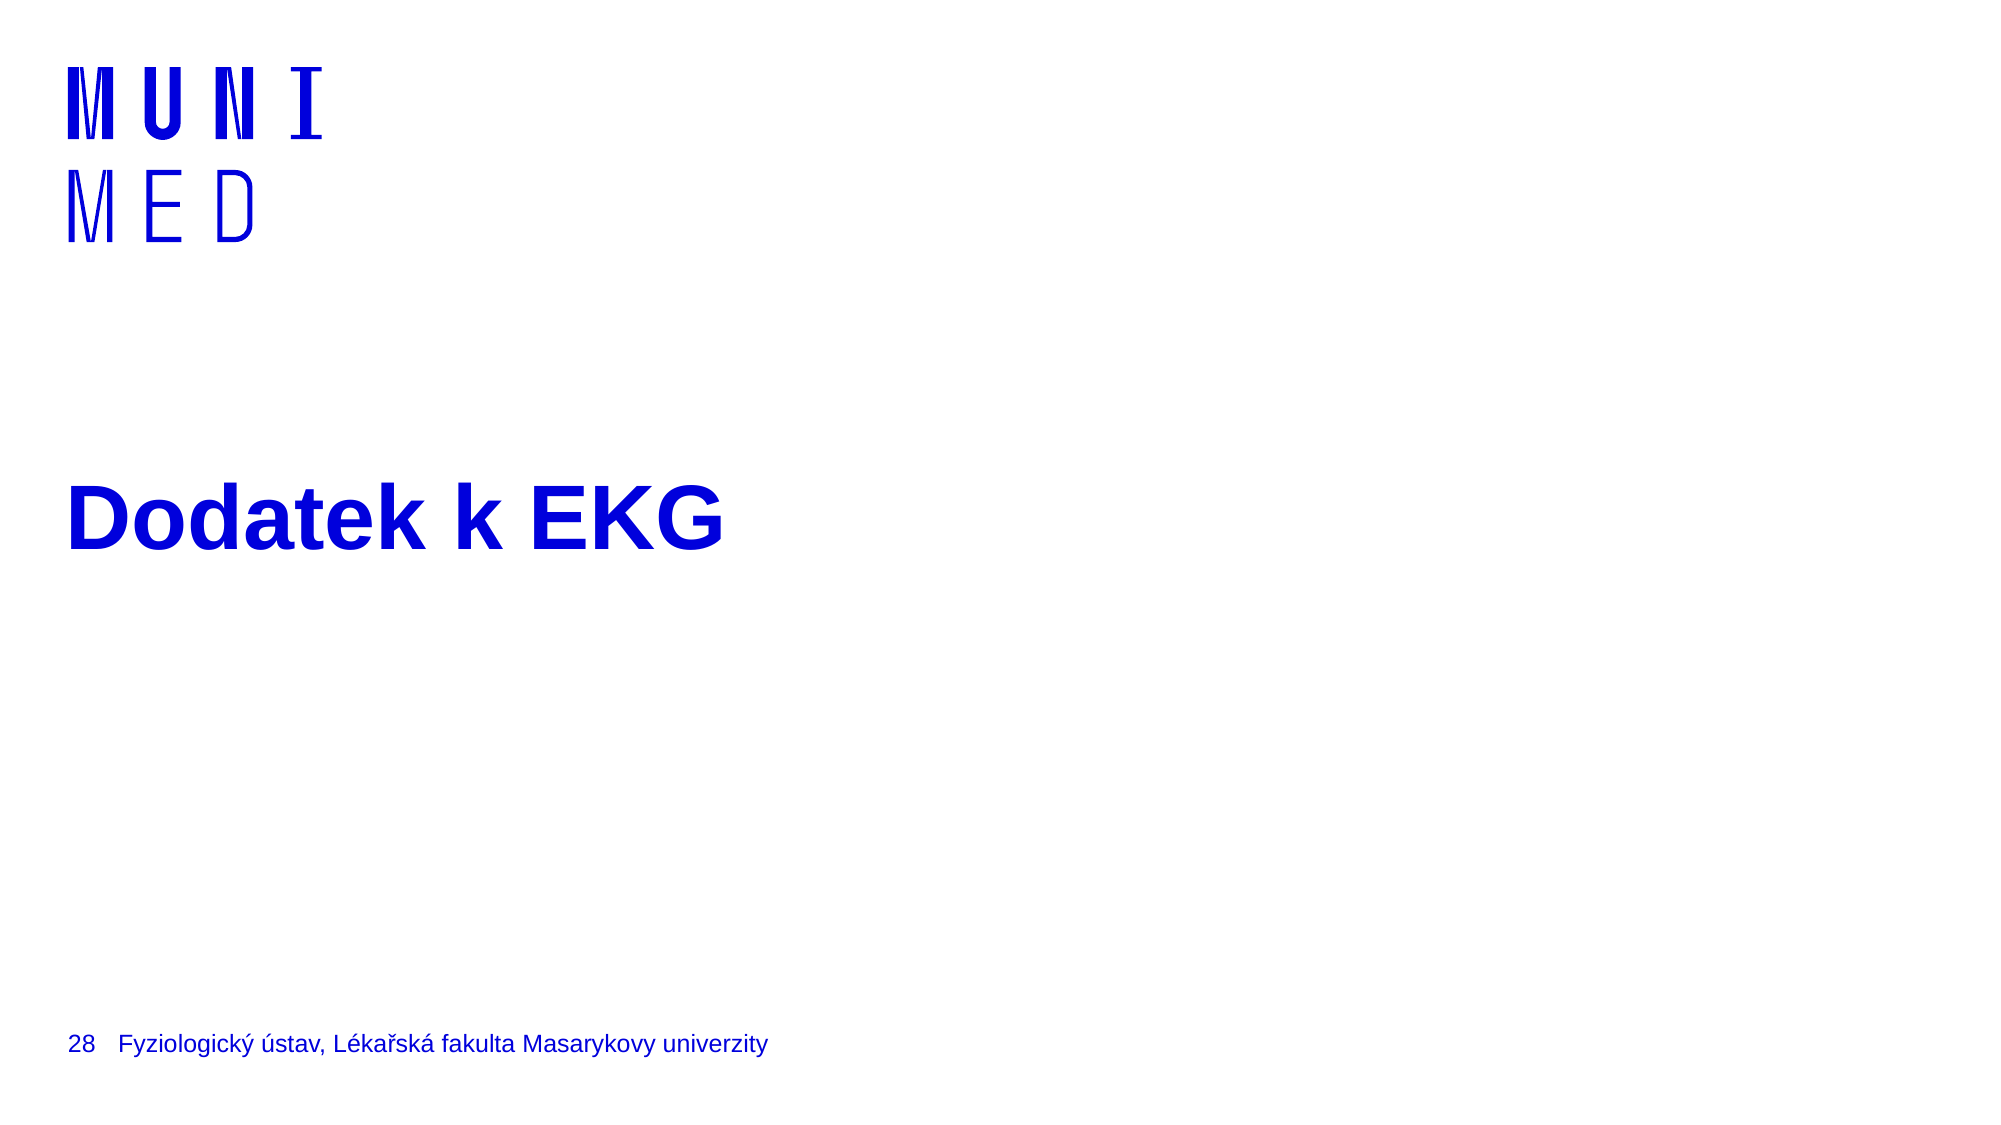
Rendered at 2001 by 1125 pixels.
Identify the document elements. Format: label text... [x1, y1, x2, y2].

slide_number 28 [67, 1021, 110, 1063]
title Dodatek k EKG [65, 475, 1930, 668]
footer Fyziologický ústav, Lékařská fakulta Masarykovy univerzity [118, 1021, 1418, 1063]
